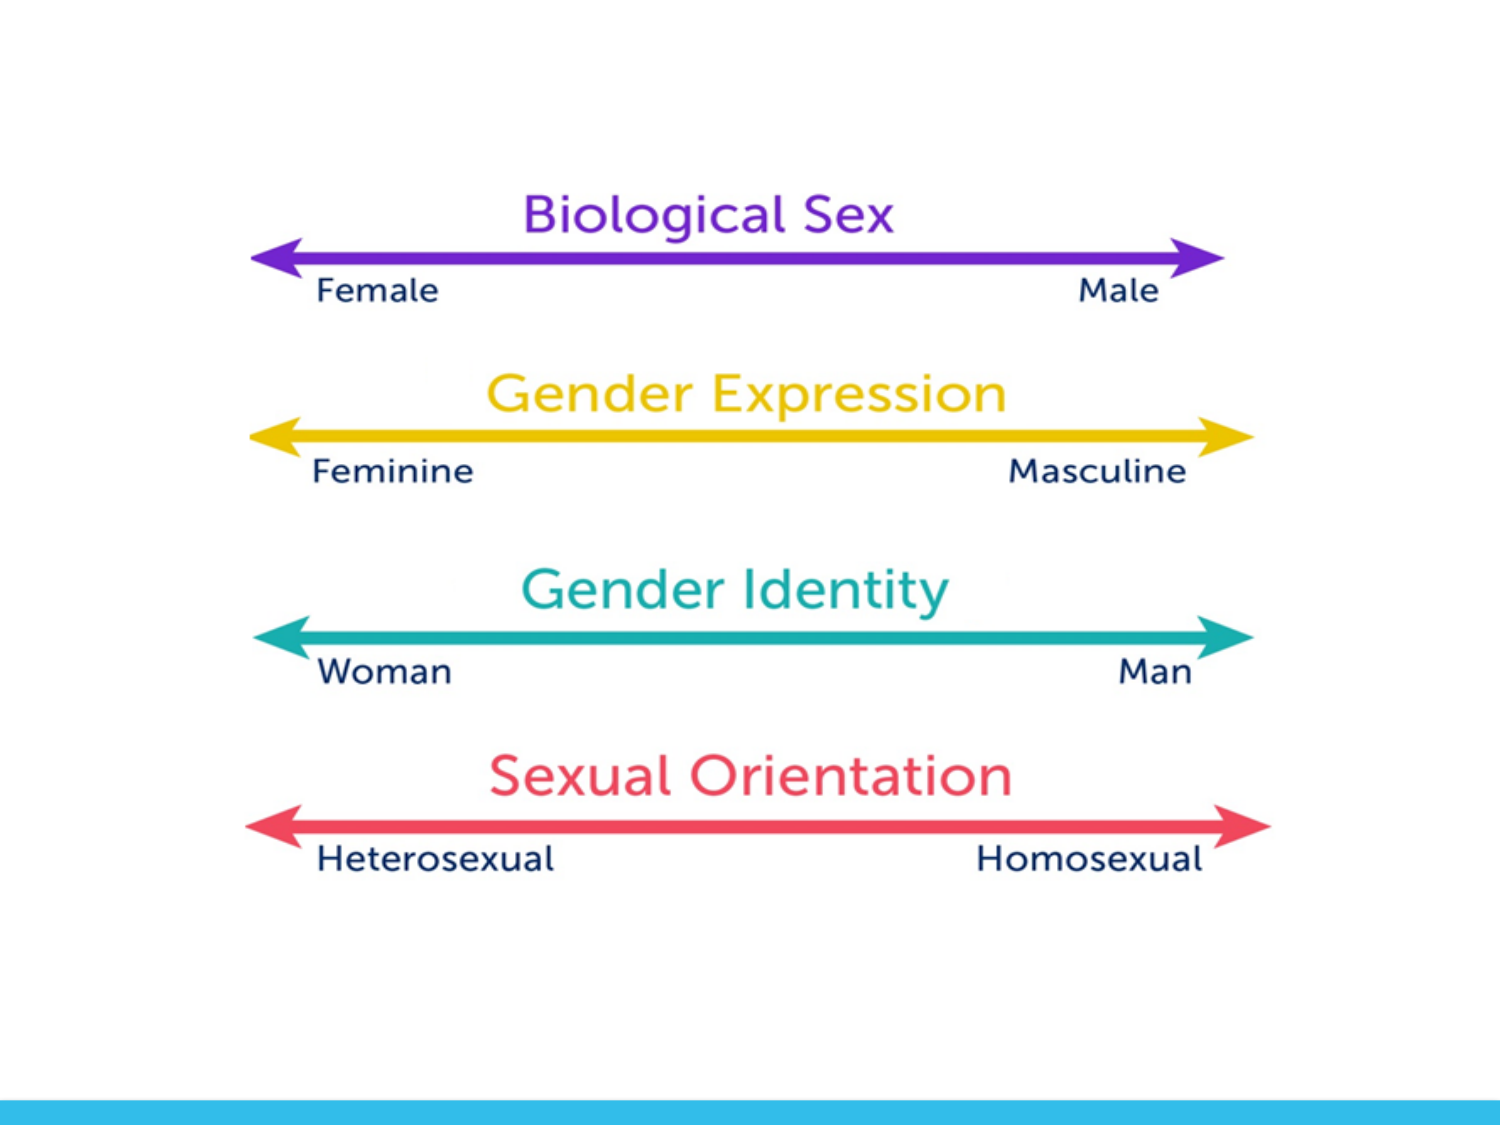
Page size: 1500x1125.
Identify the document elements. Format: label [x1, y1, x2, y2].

picture [208, 161, 1289, 901]
